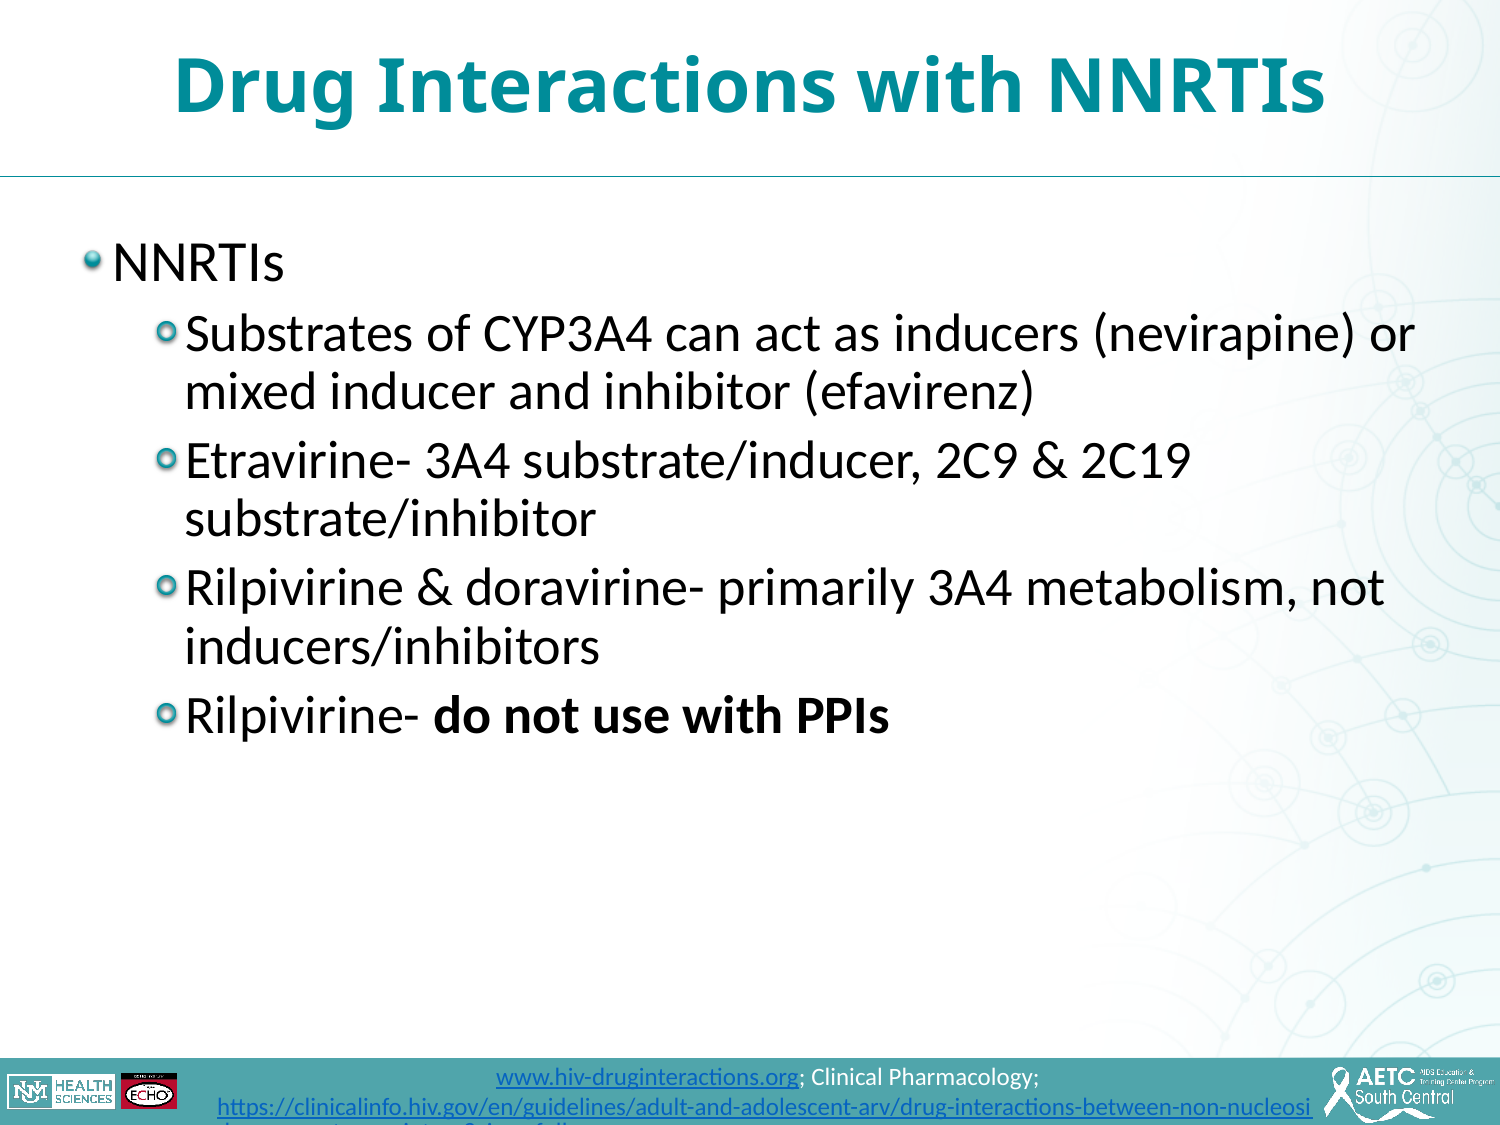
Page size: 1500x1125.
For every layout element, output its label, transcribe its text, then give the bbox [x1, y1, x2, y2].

picture [1340, 1065, 1495, 1124]
list Drug Interactions with NNRTIs [0, 0, 1500, 177]
picture [0, 177, 1500, 1058]
list NNRTIs Substrates of CYP3A4 can act as inducers (nevirapine) or mixed inducer and inhibitor (efavirenz) Etravirine- 3A4 substrate/inducer, 2C9 & 2C19 substrate/inhibitor Rilpivirine & doravirine- primarily 3A4 metabolism, not inducers/inhibitors Rilpivirine- do not use with PPIs [57, 223, 1451, 981]
text_box www.hiv-druginteractions.org; Clinical Pharmacology; https://clinicalinfo.hiv.gov/en/guidelines/adult-and-adolescent-arv/drug-interactions-between-non-nucleoside-reverse-transcriptase?view=full [202, 1053, 1340, 1125]
picture [0, 1067, 177, 1116]
